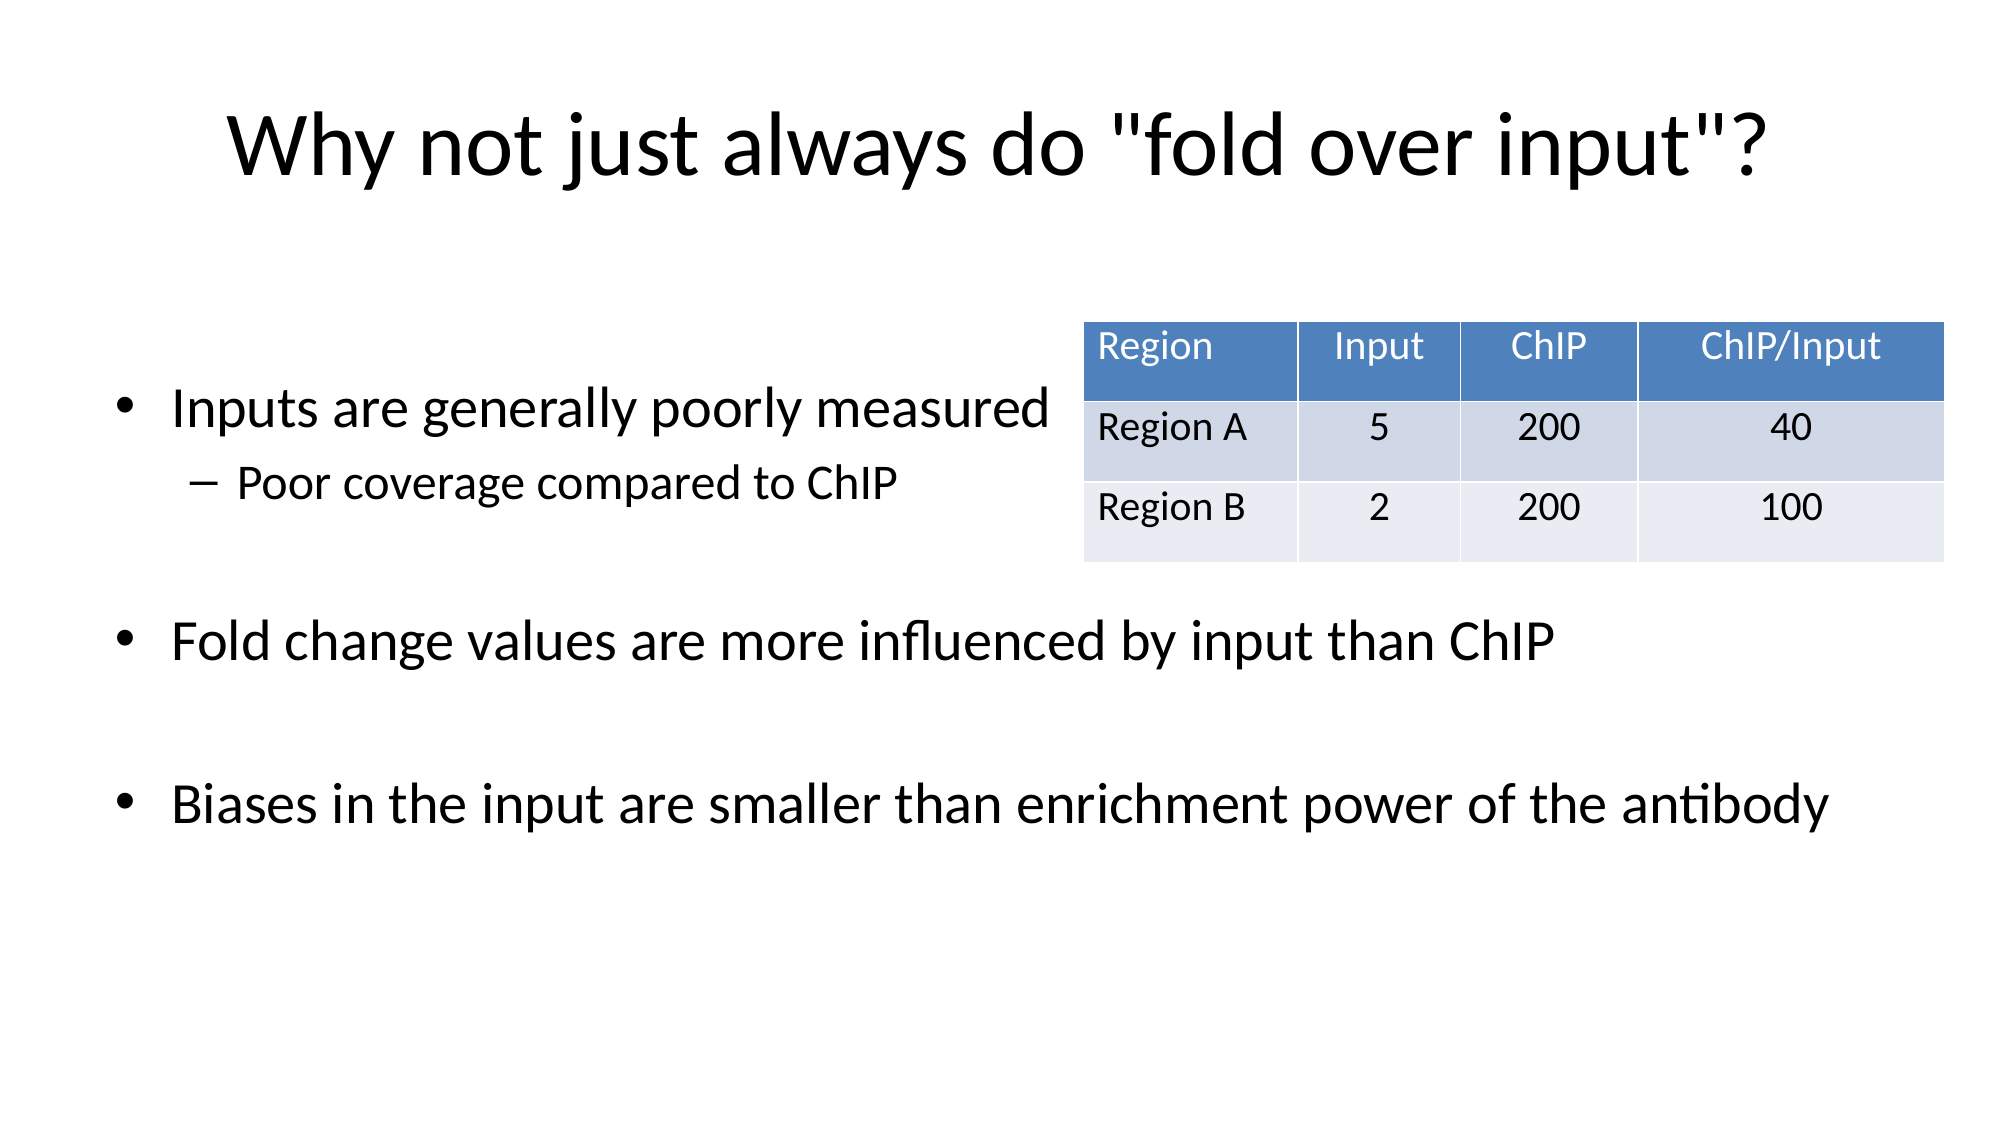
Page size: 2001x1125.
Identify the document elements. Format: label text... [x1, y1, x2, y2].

table_header ChIP [1461, 322, 1637, 401]
table_cell 200 [1461, 402, 1637, 481]
list Inputs are generally poorly measured Poor coverage compared to ChIP Fold change values are more influenced by input than ChIP Biases in the input are smaller than enrichment power of the antibody [99, 361, 1900, 906]
table_cell 100 [1639, 483, 1944, 562]
table_cell 200 [1461, 483, 1637, 562]
table_header Input [1299, 322, 1460, 401]
table_header Region [1084, 322, 1297, 401]
table_cell Region B [1084, 483, 1297, 562]
table_cell 40 [1639, 402, 1944, 481]
table_cell 5 [1299, 402, 1460, 481]
table_header ChIP/Input [1639, 322, 1944, 401]
table_cell Region A [1084, 402, 1297, 481]
title Why not just always do "fold over input"? [99, 45, 1900, 233]
table_cell 2 [1299, 483, 1460, 562]
